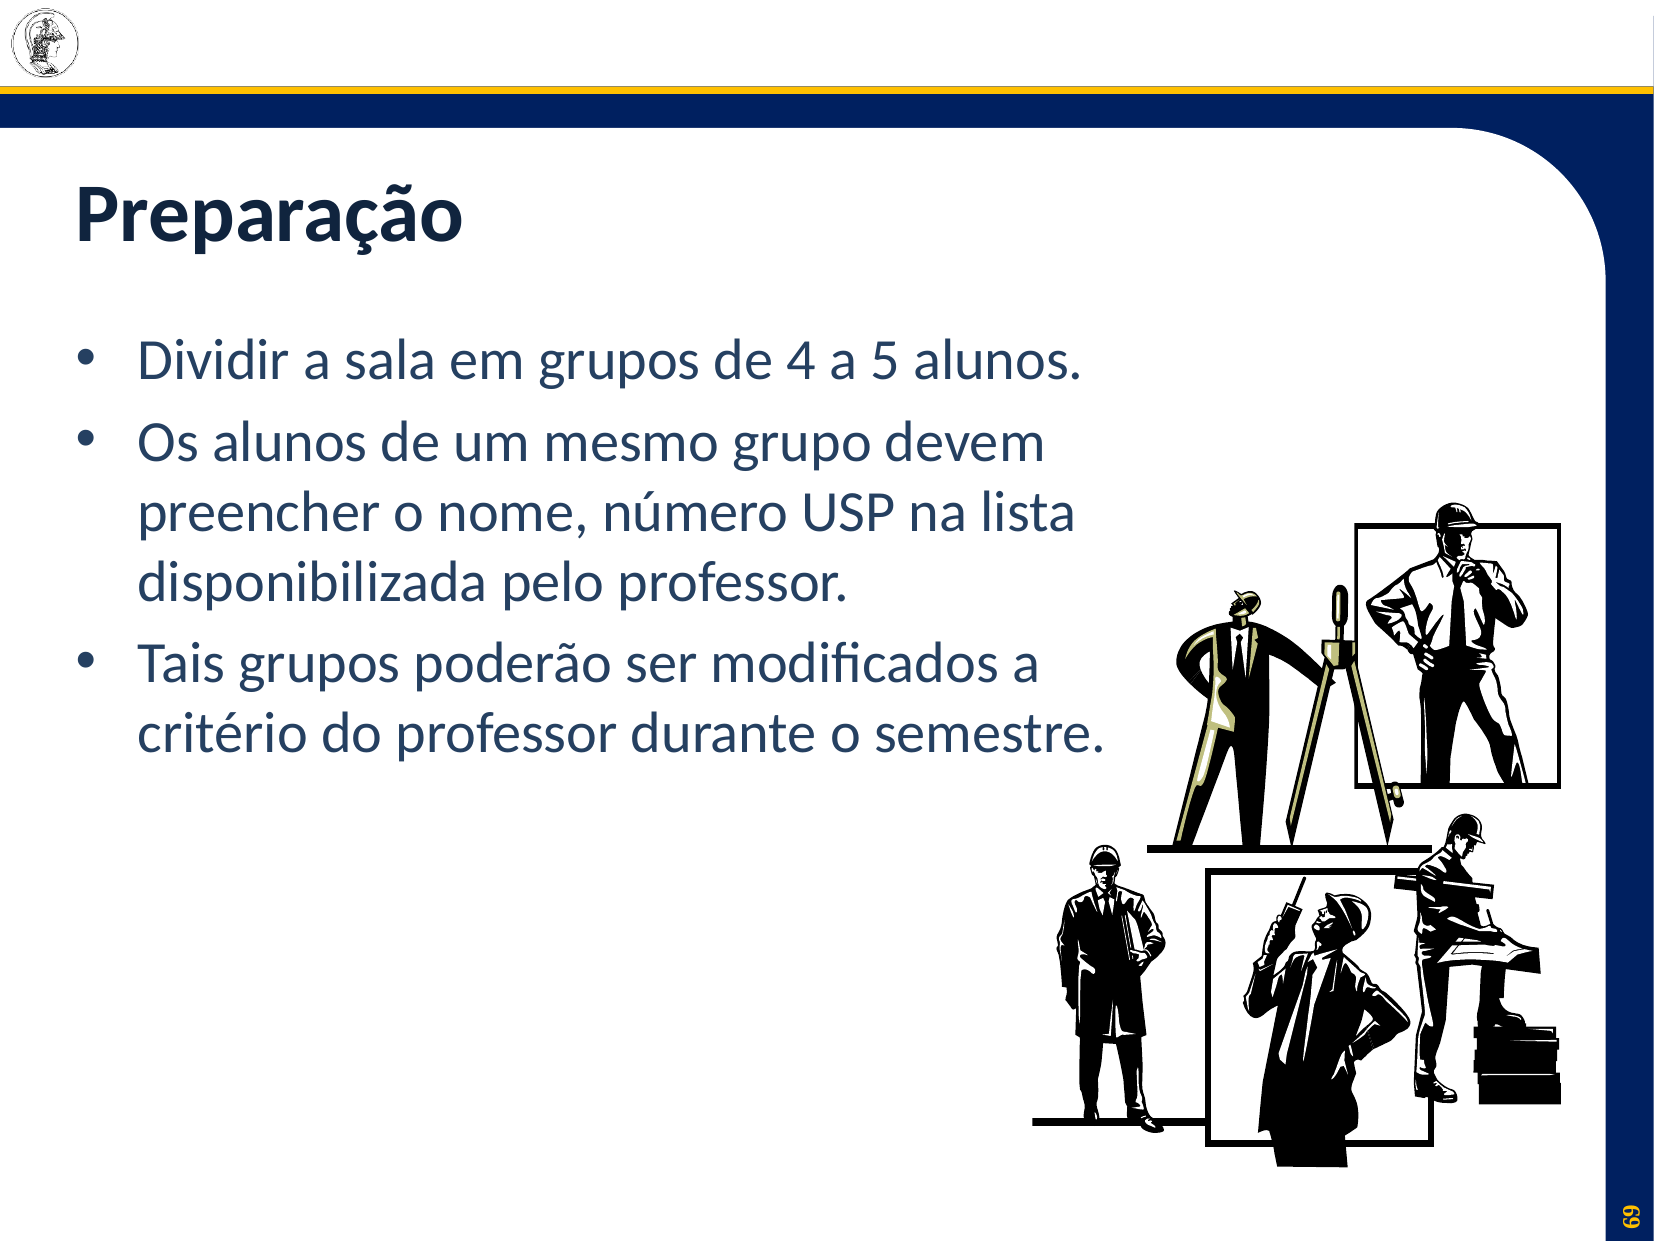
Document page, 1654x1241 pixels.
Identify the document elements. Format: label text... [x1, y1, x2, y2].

picture [1031, 501, 1562, 1168]
title Preparação [58, 127, 1548, 290]
picture [11, 8, 79, 78]
list Dividir a sala em grupos de 4 a 5 alunos. Os alunos de um mesmo grupo devem preencher o nome, número USP na lista disponibilizada pelo professor. Tais grupos poderão ser modificados a critério do professor durante o semestre. [58, 312, 1158, 1090]
